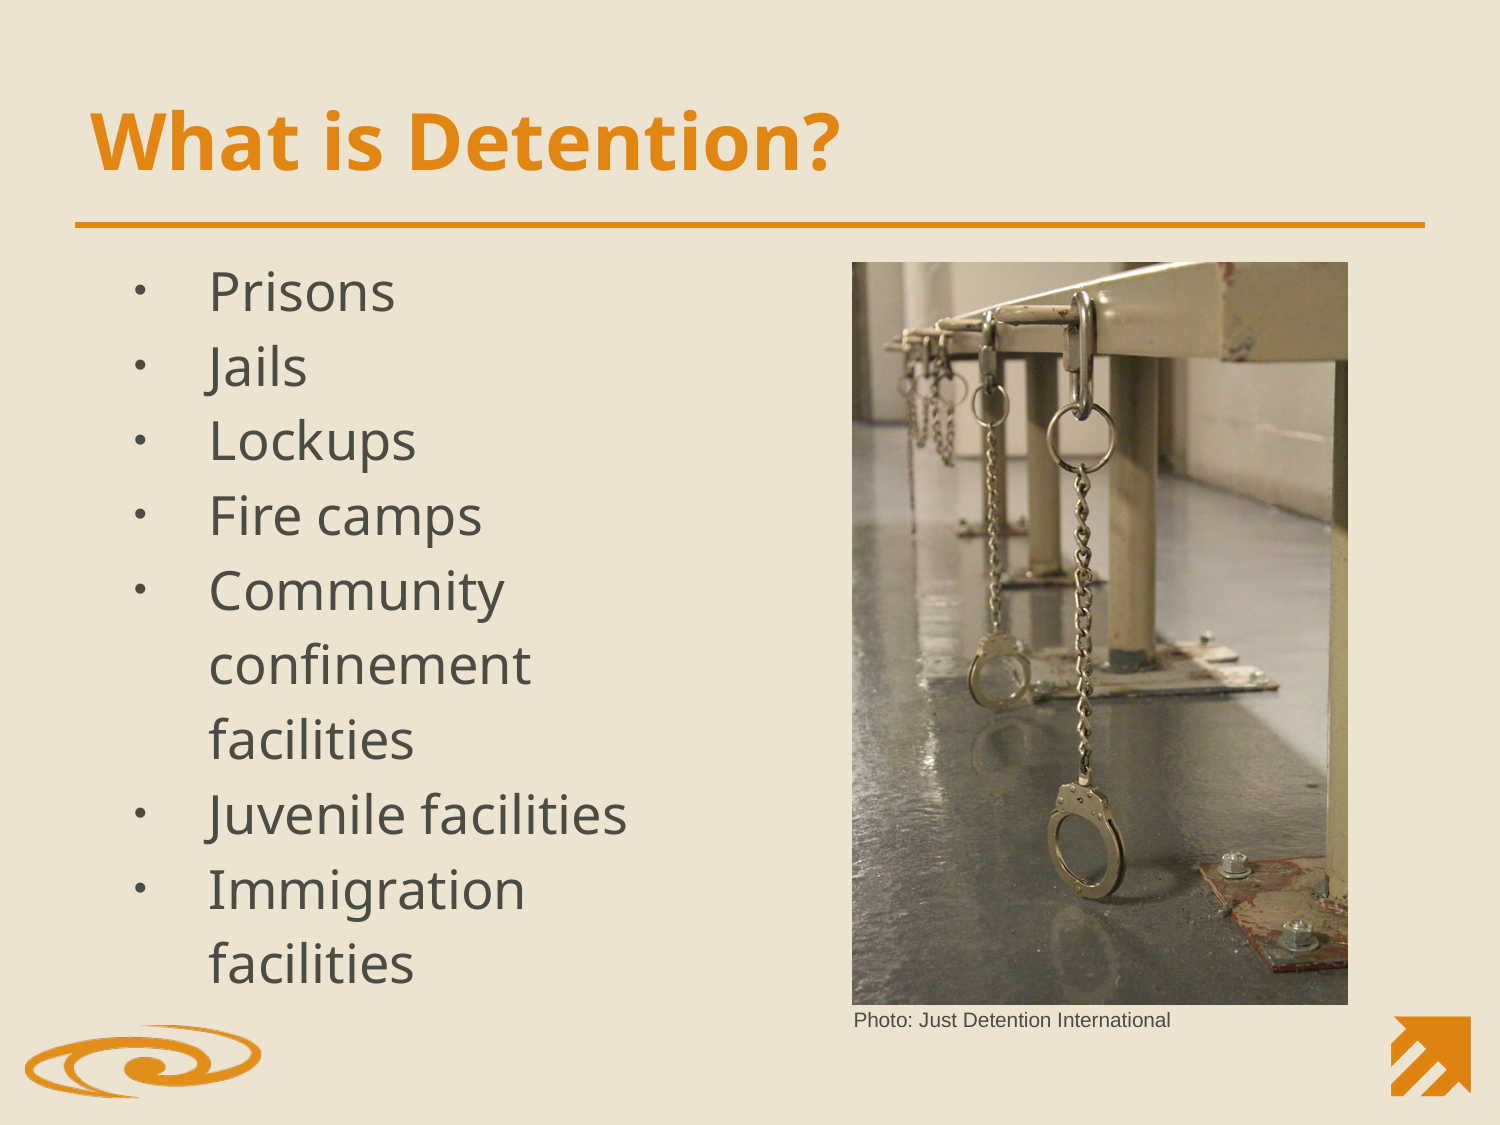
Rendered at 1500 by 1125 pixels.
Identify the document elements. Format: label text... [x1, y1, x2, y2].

picture [24, 1025, 263, 1105]
list Prisons Jails Lockups Fire camps Community confinement facilities Juvenile facilities Immigration facilities [100, 233, 763, 976]
title What is Detention? [75, 45, 1425, 233]
picture [852, 262, 1349, 1006]
picture [1387, 1012, 1475, 1098]
text_box Photo: Just Detention International [838, 999, 1339, 1039]
